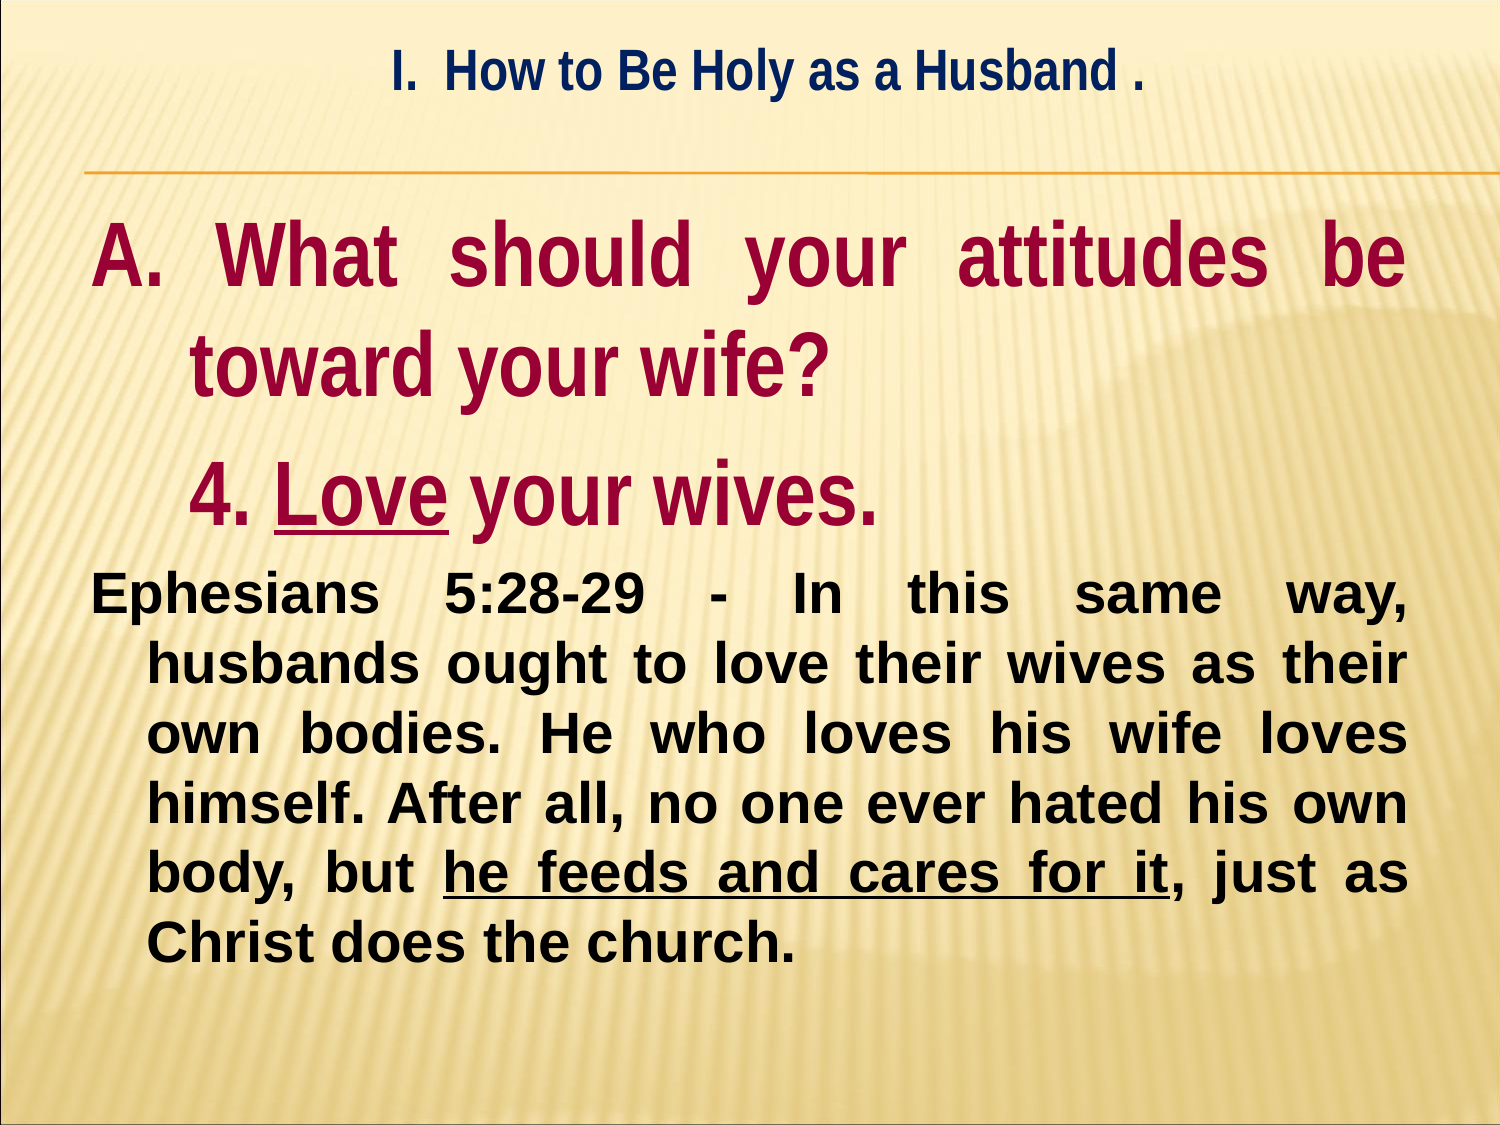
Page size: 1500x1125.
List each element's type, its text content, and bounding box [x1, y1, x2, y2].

picture [0, 0, 1500, 1125]
list A. What should your attitudes be toward your wife? 4. Love your wives. Ephesians 5:28-29 - In this same way, husbands ought to love their wives as their own bodies. He who loves his wife loves himself. After all, no one ever hated his own body, but he feeds and cares for it, just as Christ does the church. [75, 187, 1425, 1075]
text_box I. How to Be Holy as a Husband . [124, 24, 1413, 110]
